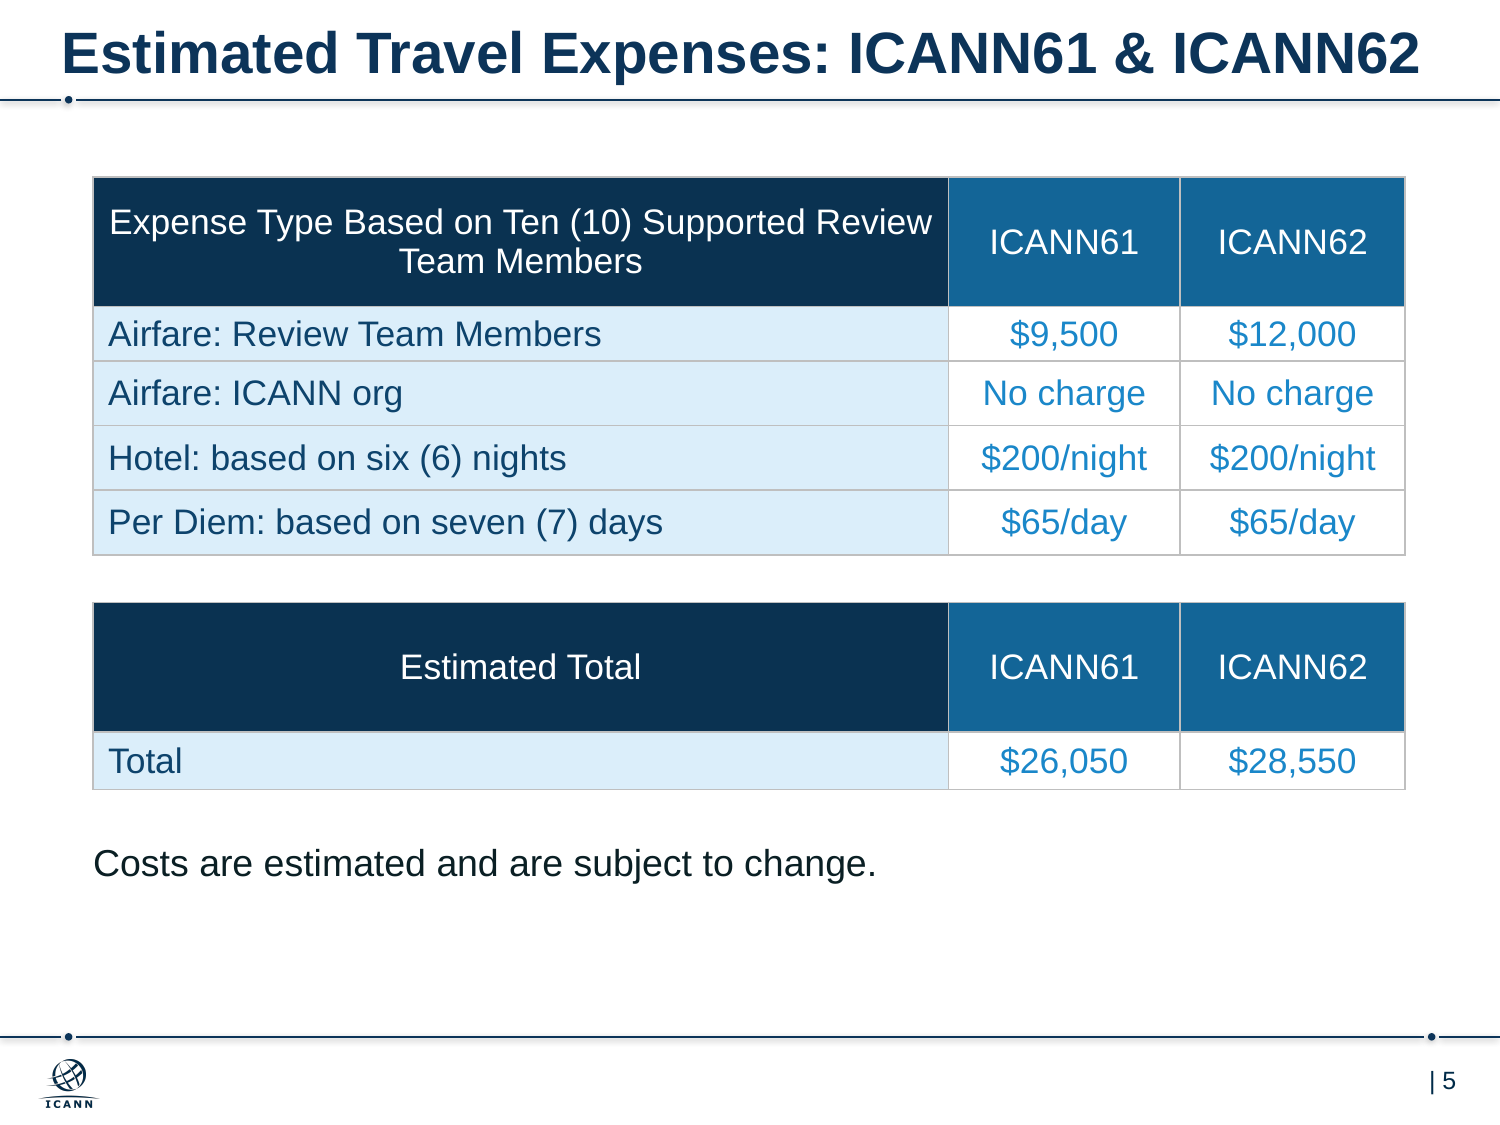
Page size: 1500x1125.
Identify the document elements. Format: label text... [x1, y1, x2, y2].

table_cell No charge [1181, 362, 1404, 425]
table_cell Airfare: Review Team Members [94, 307, 948, 360]
title Estimated Travel Expenses: ICANN61 & ICANN62 [61, 7, 1443, 82]
table_cell $65/day [1181, 491, 1404, 554]
table_header Estimated Total [94, 603, 948, 731]
table_cell $200/night [1181, 426, 1404, 489]
table_header ICANN61 [949, 603, 1179, 731]
table_cell $12,000 [1181, 307, 1404, 360]
table_cell $26,050 [949, 733, 1179, 789]
table_header ICANN62 [1181, 178, 1404, 306]
table_cell No charge [949, 362, 1179, 425]
table_cell Per Diem: based on seven (7) days [94, 491, 948, 554]
table_cell Total [94, 733, 948, 789]
picture [38, 1059, 100, 1108]
table_cell $65/day [949, 491, 1179, 554]
table_cell $9,500 [949, 307, 1179, 360]
table_cell Airfare: ICANN org [94, 362, 948, 425]
table_header ICANN61 [949, 178, 1179, 306]
table_header Expense Type Based on Ten (10) Supported Review Team Members [94, 178, 948, 306]
table_cell $200/night [949, 426, 1179, 489]
table_cell $28,550 [1181, 733, 1404, 789]
table_cell Hotel: based on six (6) nights [94, 426, 948, 489]
text_box Costs are estimated and are subject to change. [93, 838, 950, 884]
table_header ICANN62 [1181, 603, 1404, 731]
